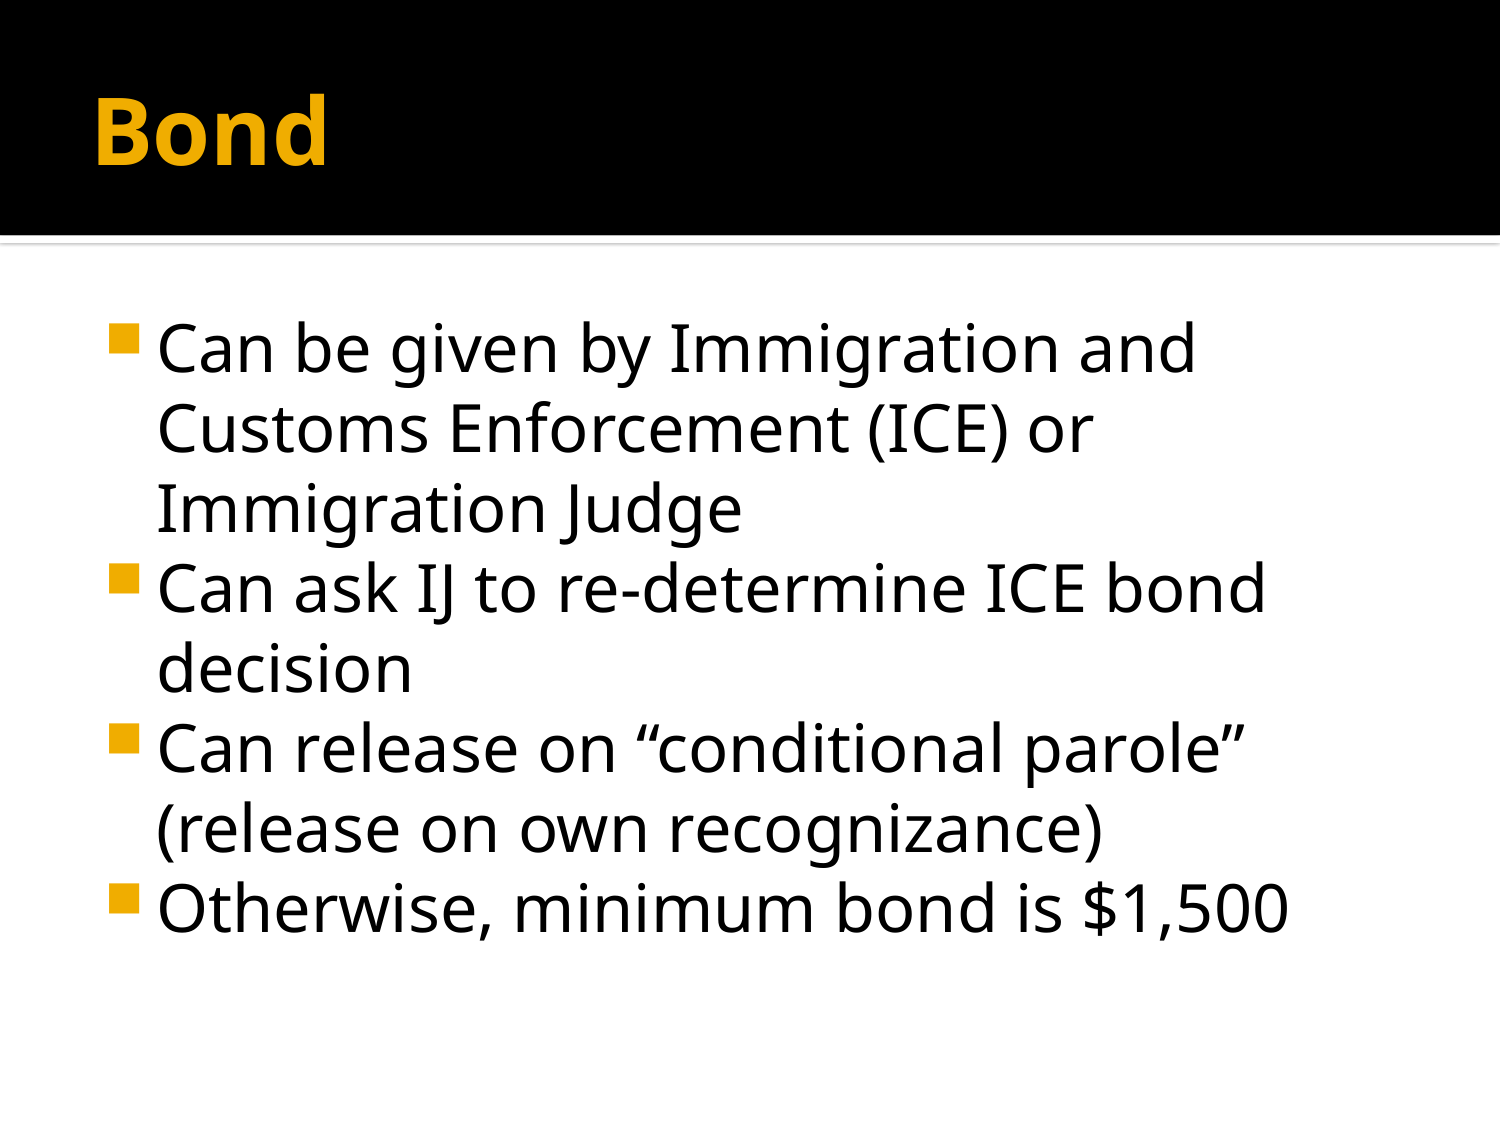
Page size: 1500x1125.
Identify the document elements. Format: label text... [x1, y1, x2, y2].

title Bond [75, 25, 1425, 231]
list Can be given by Immigration and Customs Enforcement (ICE) or Immigration Judge Can ask IJ to re-determine ICE bond decision Can release on “conditional parole” (release on own recognizance) Otherwise, minimum bond is $1,500 [75, 291, 1425, 1050]
